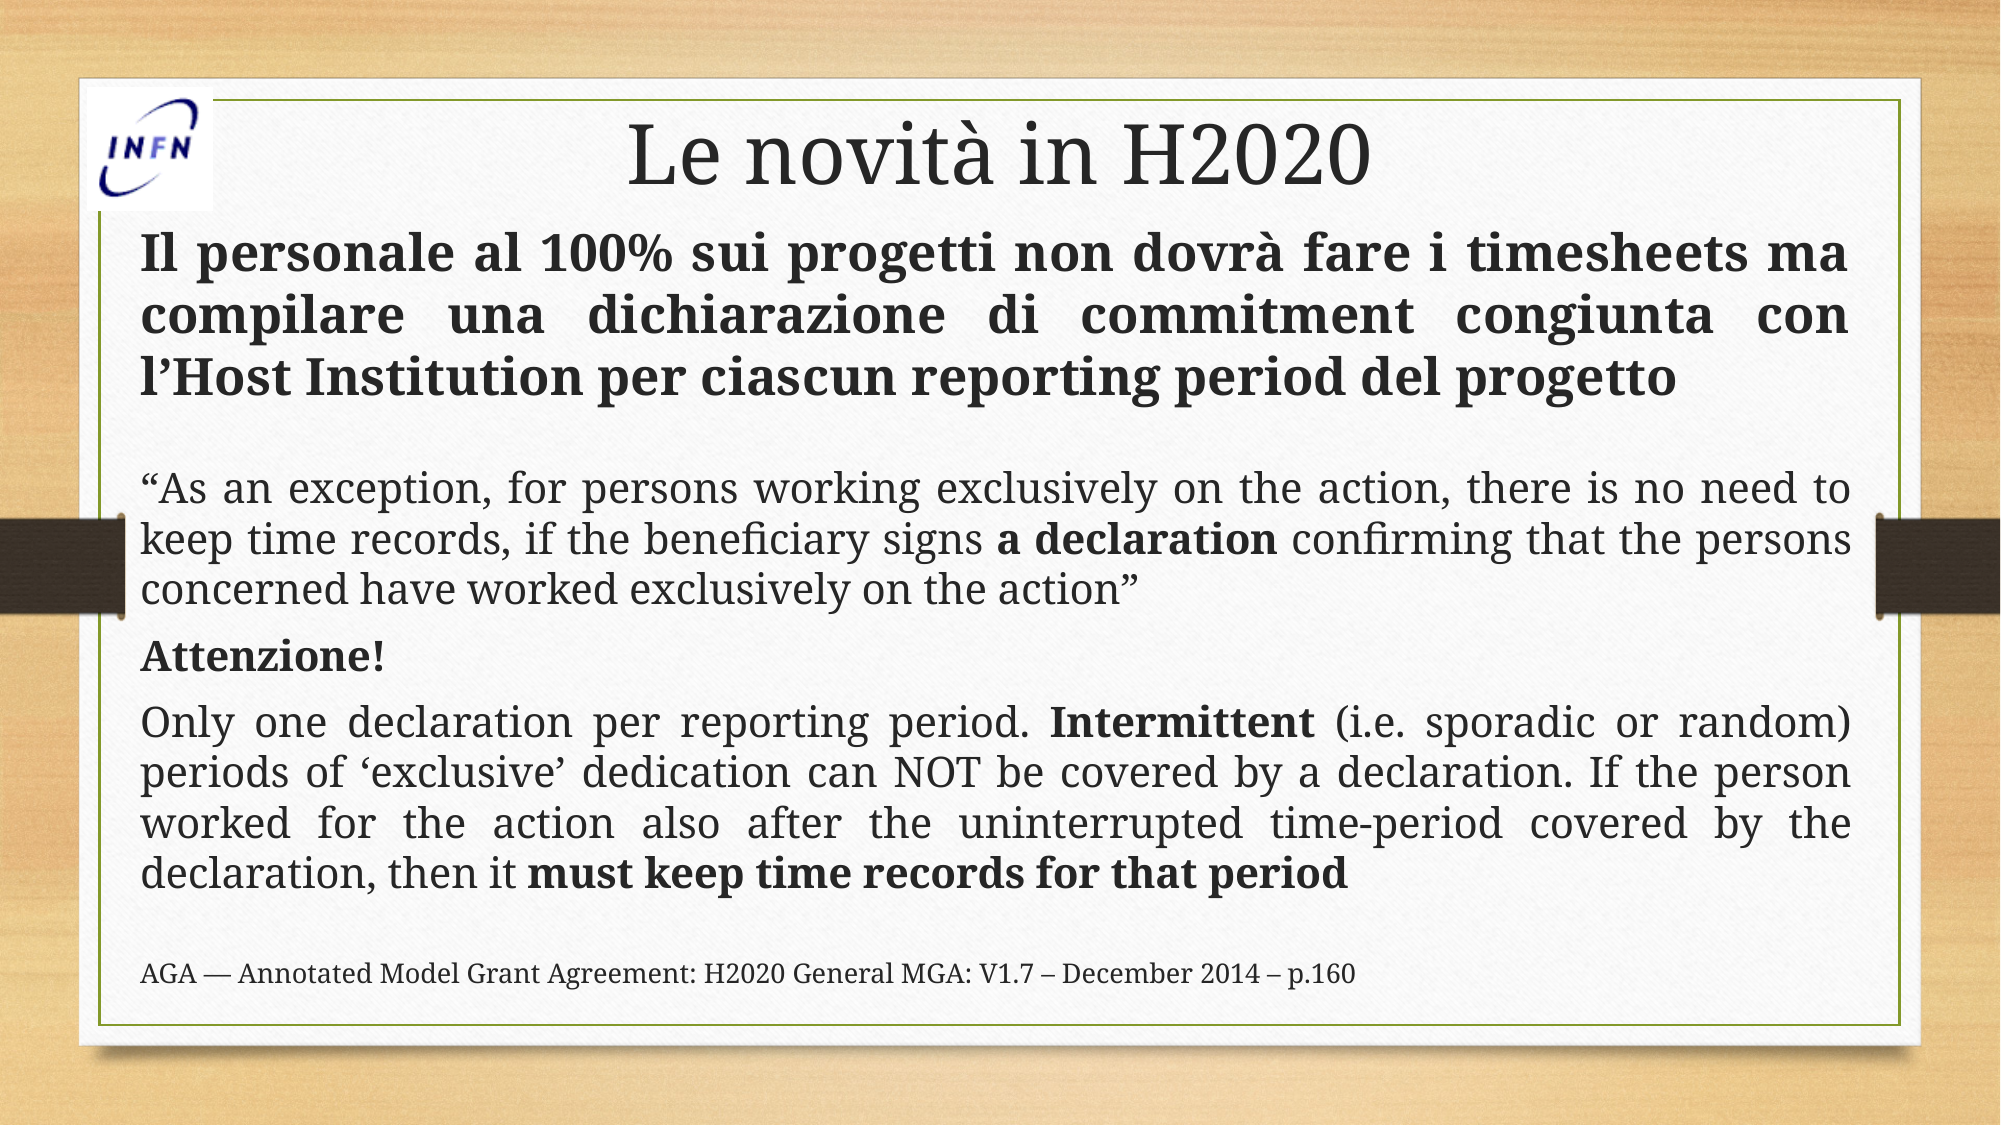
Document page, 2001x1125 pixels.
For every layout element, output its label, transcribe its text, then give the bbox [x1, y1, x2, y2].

picture [0, 0, 2001, 1125]
title Le novità in H2020 [212, 44, 1788, 212]
list Il personale al 100% sui progetti non dovrà fare i timesheets ma compilare una dichiarazione di commitment congiunta con l’Host Institution per ciascun reporting period del progetto “As an exception, for persons working exclusively on the action, there is no need to keep time records, if the beneficiary signs a declaration confirming that the persons concerned have worked exclusively on the action” Attenzione! Only one declaration per reporting period. Intermittent (i.e. sporadic or random) periods of ‘exclusive’ dedication can NOT be covered by a declaration. If the person worked for the action also after the uninterrupted time-period covered by the declaration, then it must keep time records for that period AGA — Annotated Model Grant Agreement: H2020 General MGA: V1.7 – December 2014 – p.160 [125, 212, 1867, 1015]
